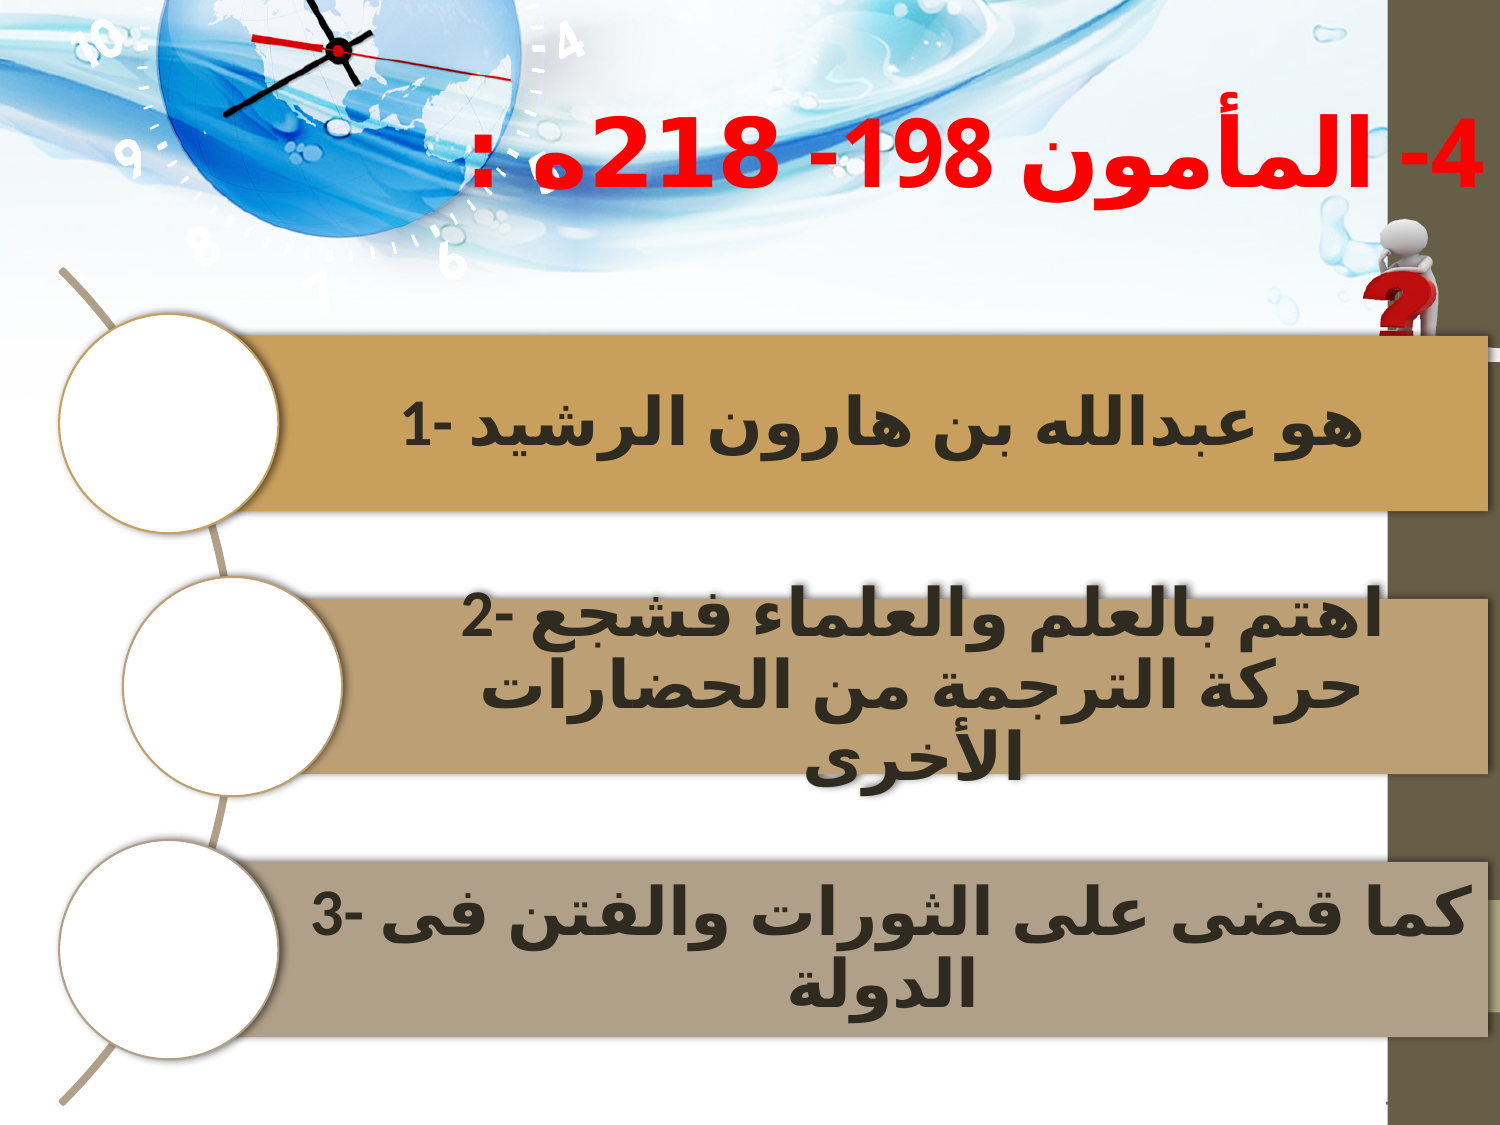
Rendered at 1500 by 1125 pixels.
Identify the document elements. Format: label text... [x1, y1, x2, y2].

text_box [46, 247, 1500, 1125]
title 4- المأمون 198- 218ه : [347, 86, 1500, 212]
picture [0, 0, 1500, 1125]
